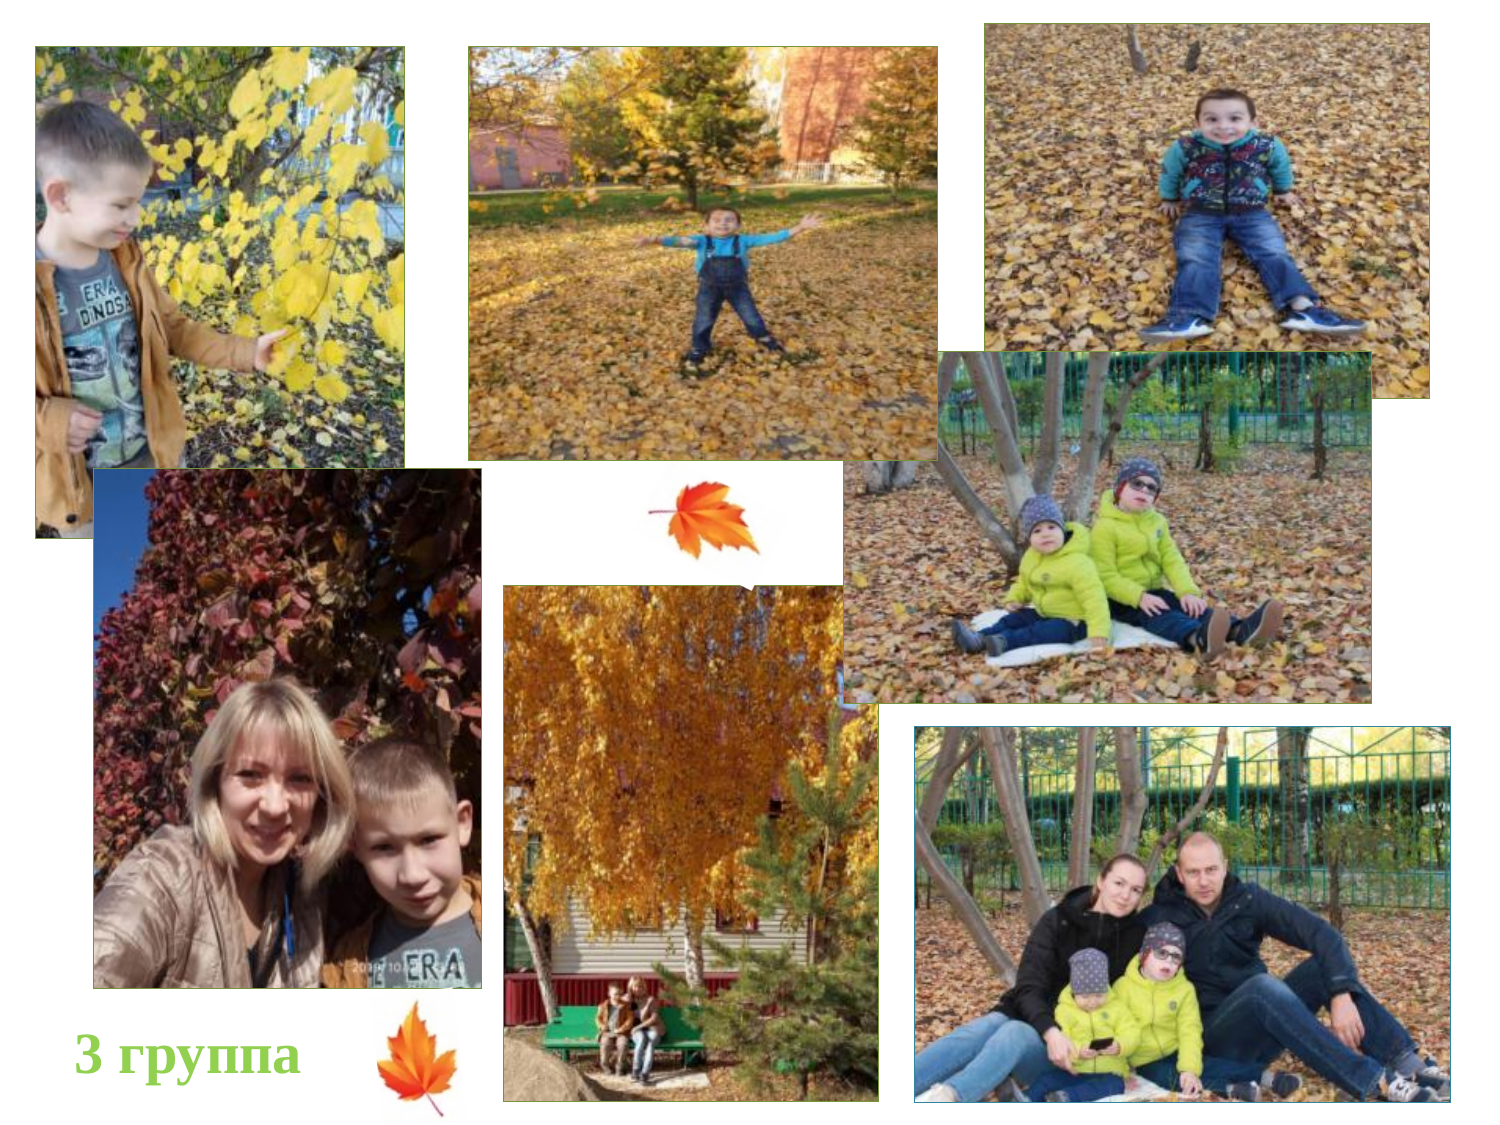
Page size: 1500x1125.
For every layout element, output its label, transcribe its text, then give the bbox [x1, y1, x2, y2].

picture [913, 726, 1452, 1103]
picture [34, 46, 485, 1125]
picture [468, 23, 1430, 1102]
text_box 3 группа [59, 1007, 318, 1093]
